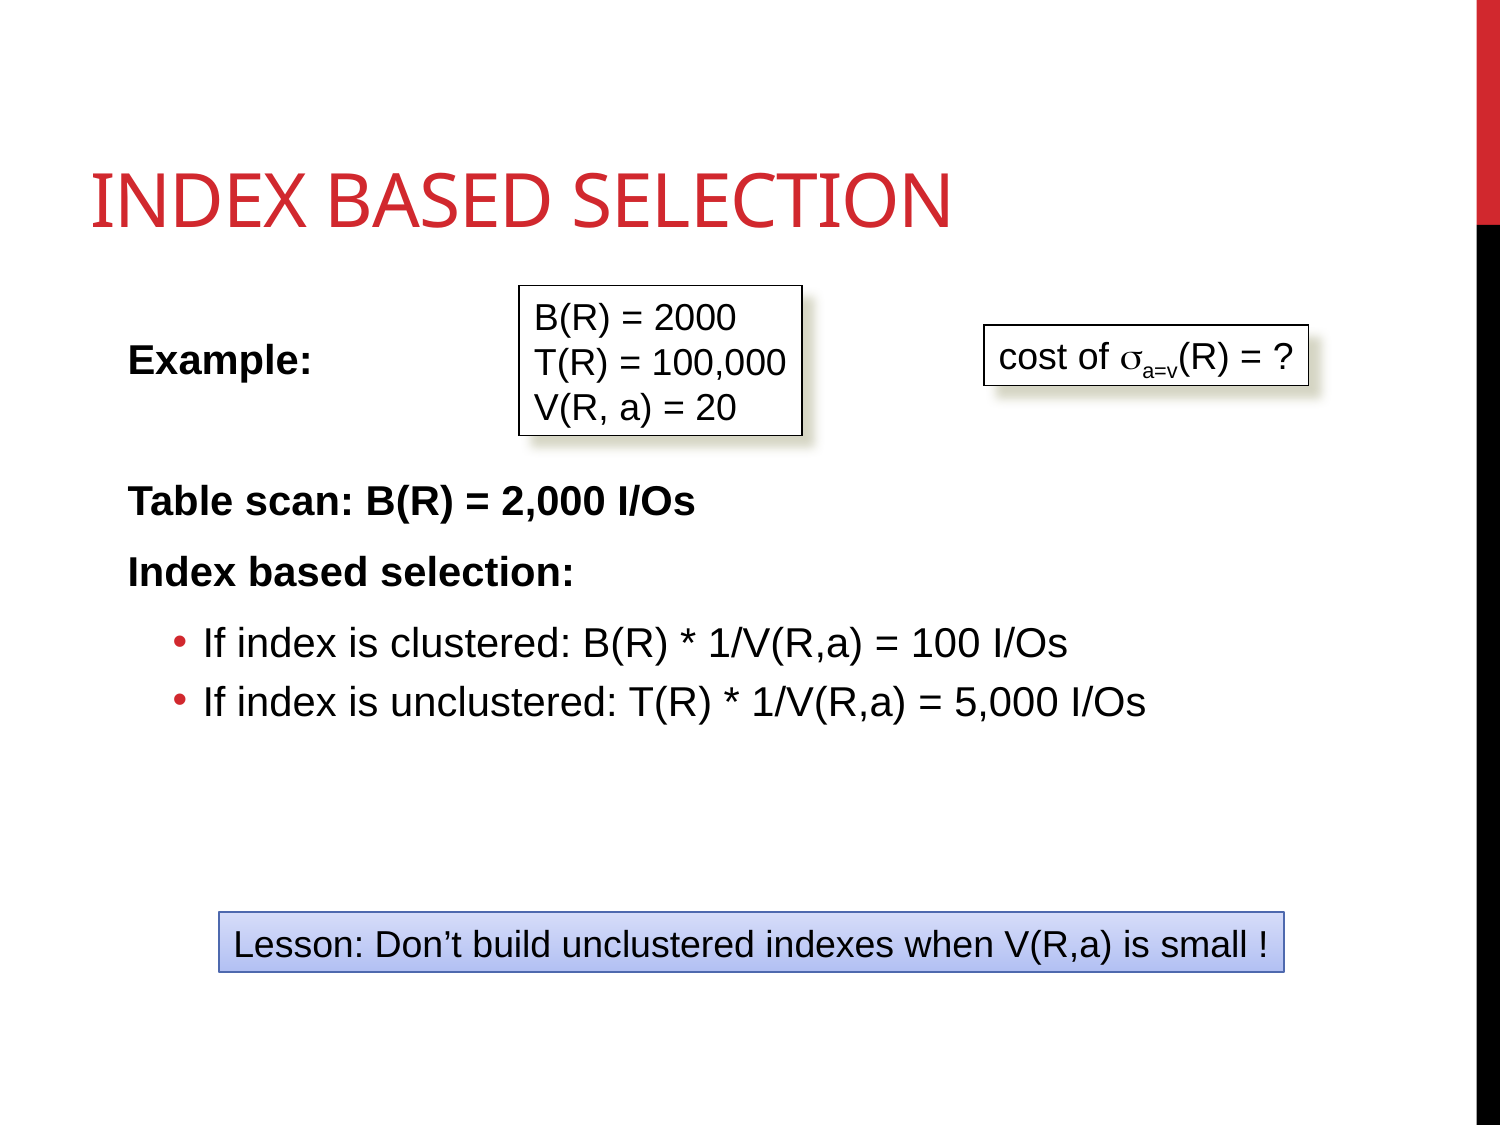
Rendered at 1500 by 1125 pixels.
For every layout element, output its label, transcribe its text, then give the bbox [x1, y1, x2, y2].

text_box Lesson: Don’t build unclustered indexes when V(R,a) is small ! [218, 911, 1285, 973]
text_box B(R) = 2000 T(R) = 100,000 V(R, a) = 20 [519, 285, 802, 436]
title Index Based Selection [75, 25, 1025, 250]
list Example: Table scan: B(R) = 2,000 I/Os Index based selection: If index is clustered: B(R) * 1/V(R,a) = 100 I/Os If index is unclustered: T(R) * 1/V(R,a) = 5,000 I/Os [112, 324, 1500, 1000]
text_box cost of sa=v(R) = ? [983, 324, 1309, 386]
